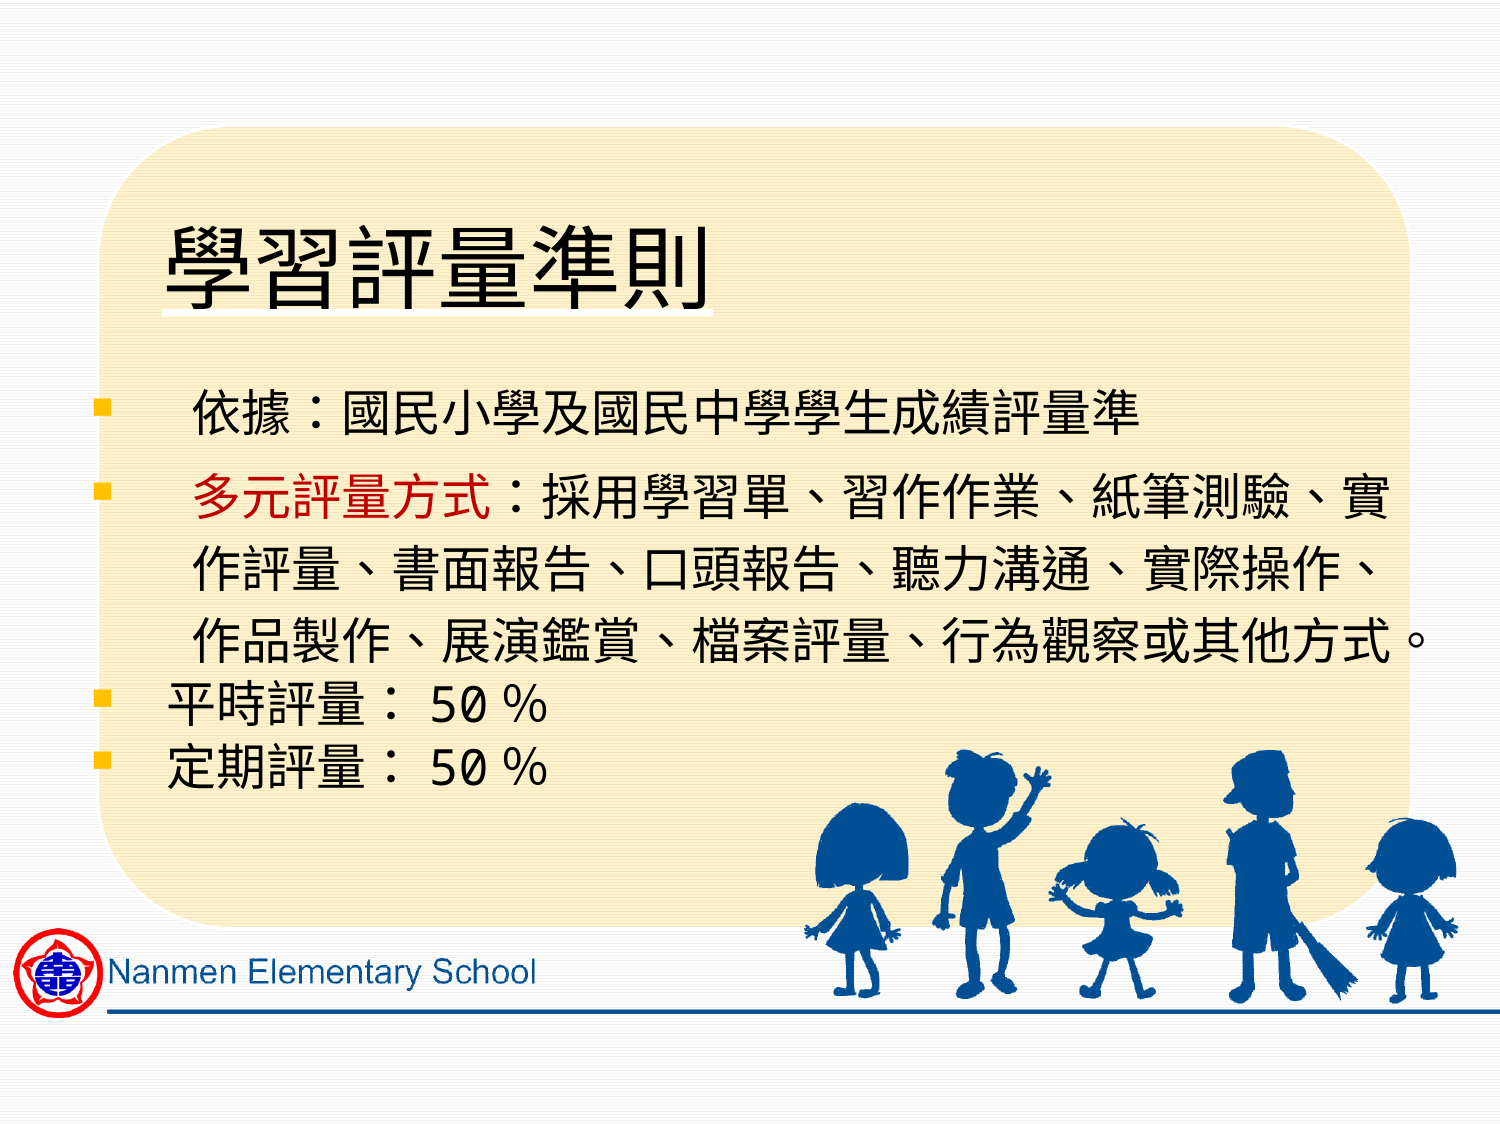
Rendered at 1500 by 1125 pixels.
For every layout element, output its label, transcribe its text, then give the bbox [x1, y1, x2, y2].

picture [13, 928, 103, 1018]
list 依據：國民小學及國民中學學生成績評量準 多元評量方式：採用學習單、習作作業、紙筆測驗、實作評量、書面報告、口頭報告、聽力溝通、實際操作、作品製作、展演鑑賞、檔案評量、行為觀察或其他方式。 平時評量：50％ 定期評量：50％ [76, 361, 1447, 894]
title 學習評量準則 [147, 184, 1398, 347]
